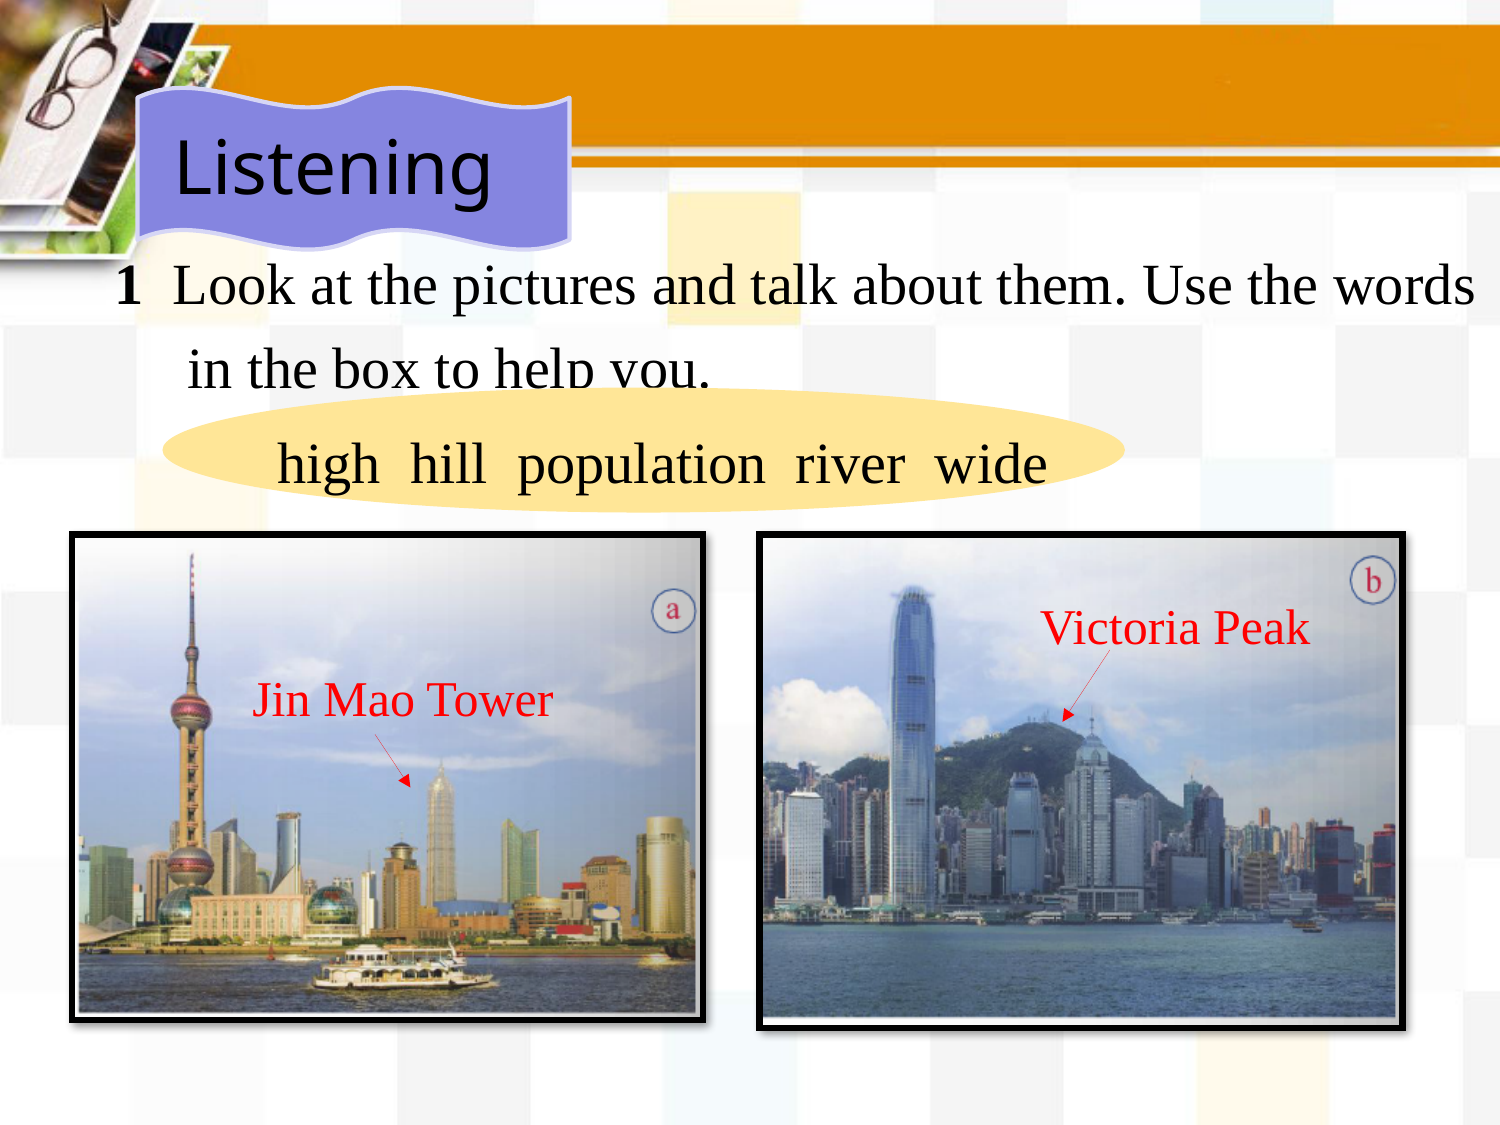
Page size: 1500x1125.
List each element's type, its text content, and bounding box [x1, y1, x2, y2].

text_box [1024, 587, 1375, 723]
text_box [162, 659, 888, 788]
picture [0, 0, 1500, 1125]
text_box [162, 387, 1188, 513]
text_box 1 Look at the pictures and talk about them. Use the words in the box to help you. [99, 224, 1500, 408]
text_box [137, 87, 576, 251]
